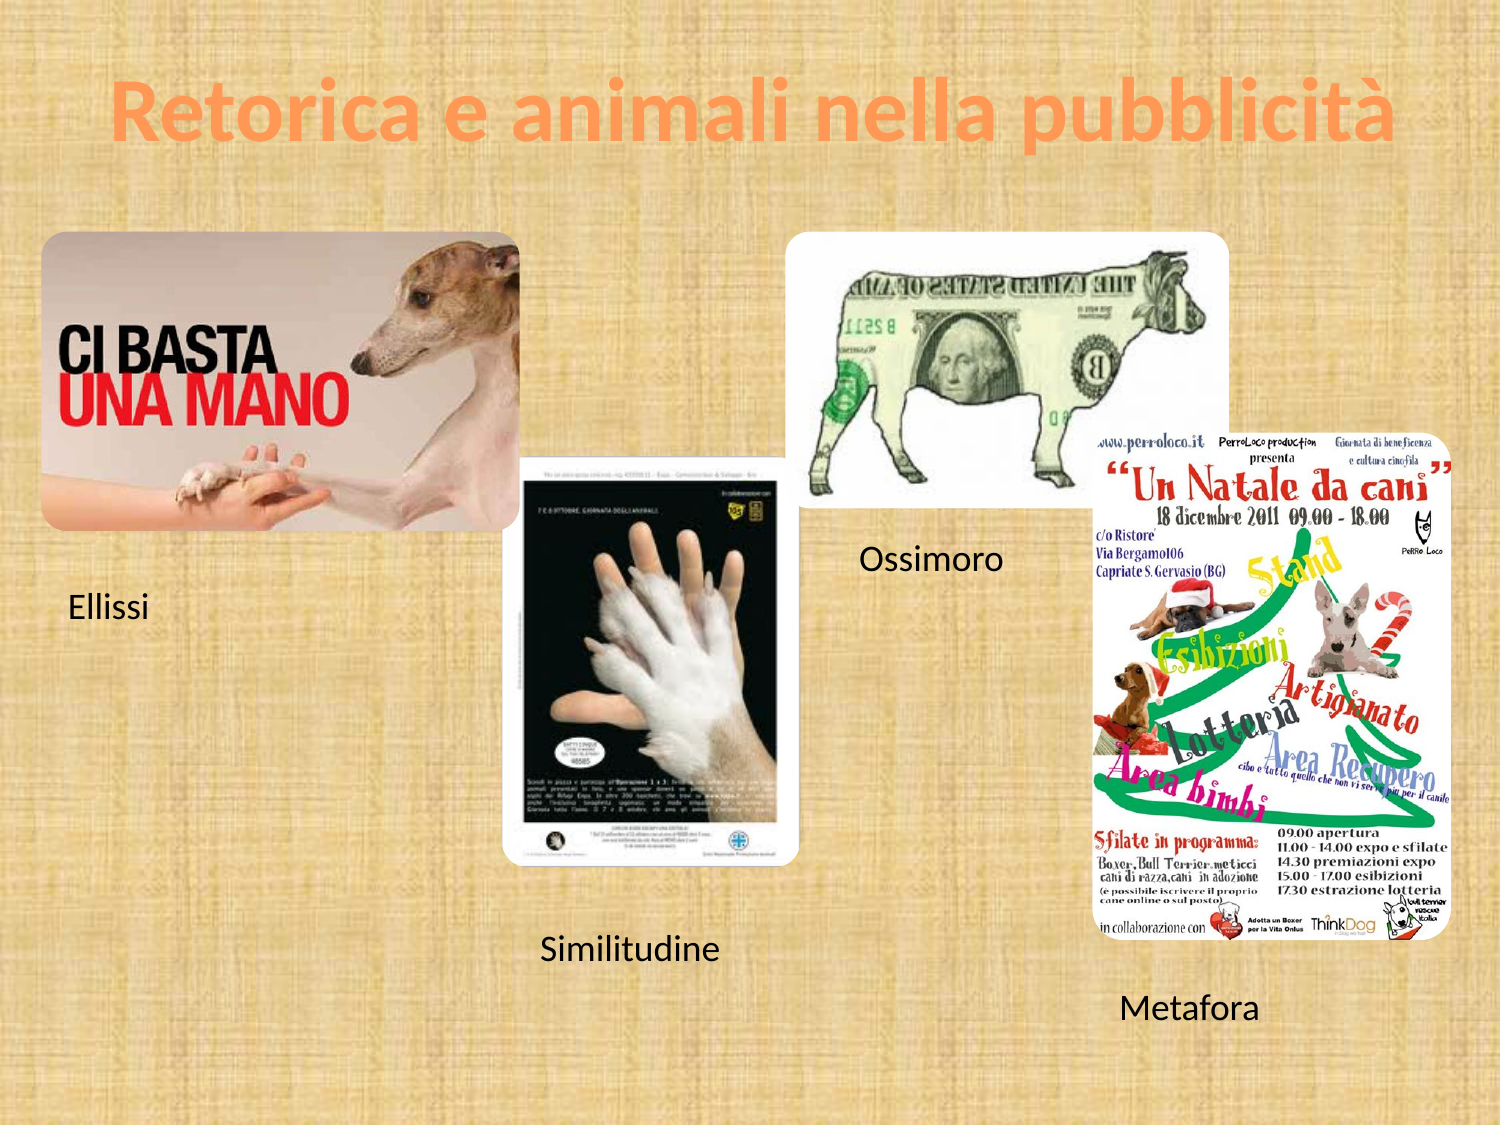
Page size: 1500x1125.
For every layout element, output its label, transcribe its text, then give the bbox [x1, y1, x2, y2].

text_box Metafora [1104, 975, 1459, 1036]
text_box Ossimoro [844, 527, 1081, 587]
text_box Similitudine [525, 916, 786, 977]
text_box Ellissi [53, 574, 325, 634]
picture [0, 0, 1500, 1125]
text_box Retorica e animali nella pubblicità [93, 42, 1415, 168]
